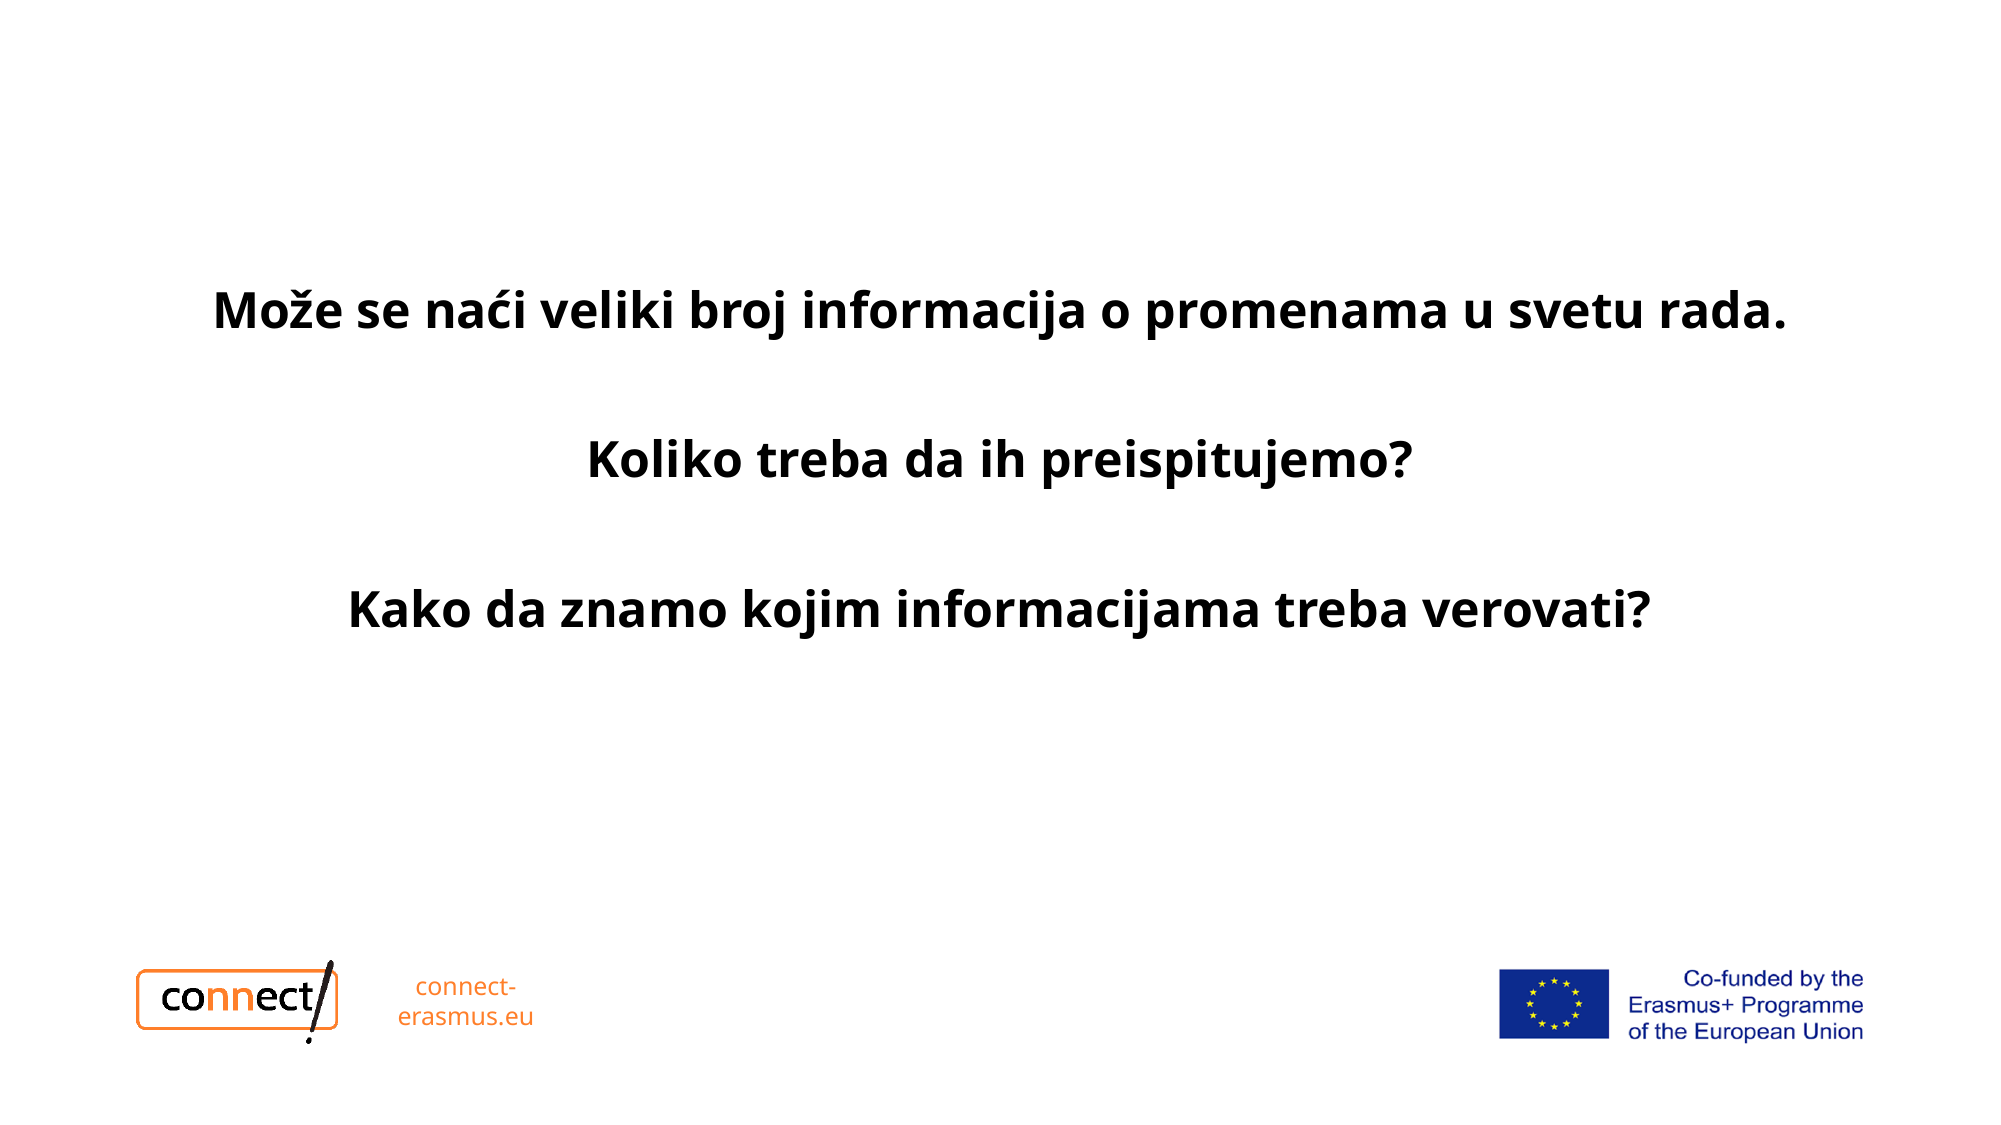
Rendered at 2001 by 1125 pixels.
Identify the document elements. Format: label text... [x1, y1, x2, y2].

picture [1498, 968, 1863, 1044]
picture [136, 960, 338, 1044]
list Može se naći veliki broj informacija o promenama u svetu rada. Koliko treba da ih preispitujemo? Kako da znamo kojim informacijama treba verovati? [137, 277, 1863, 888]
text_box connect-erasmus.eu [333, 977, 599, 1023]
